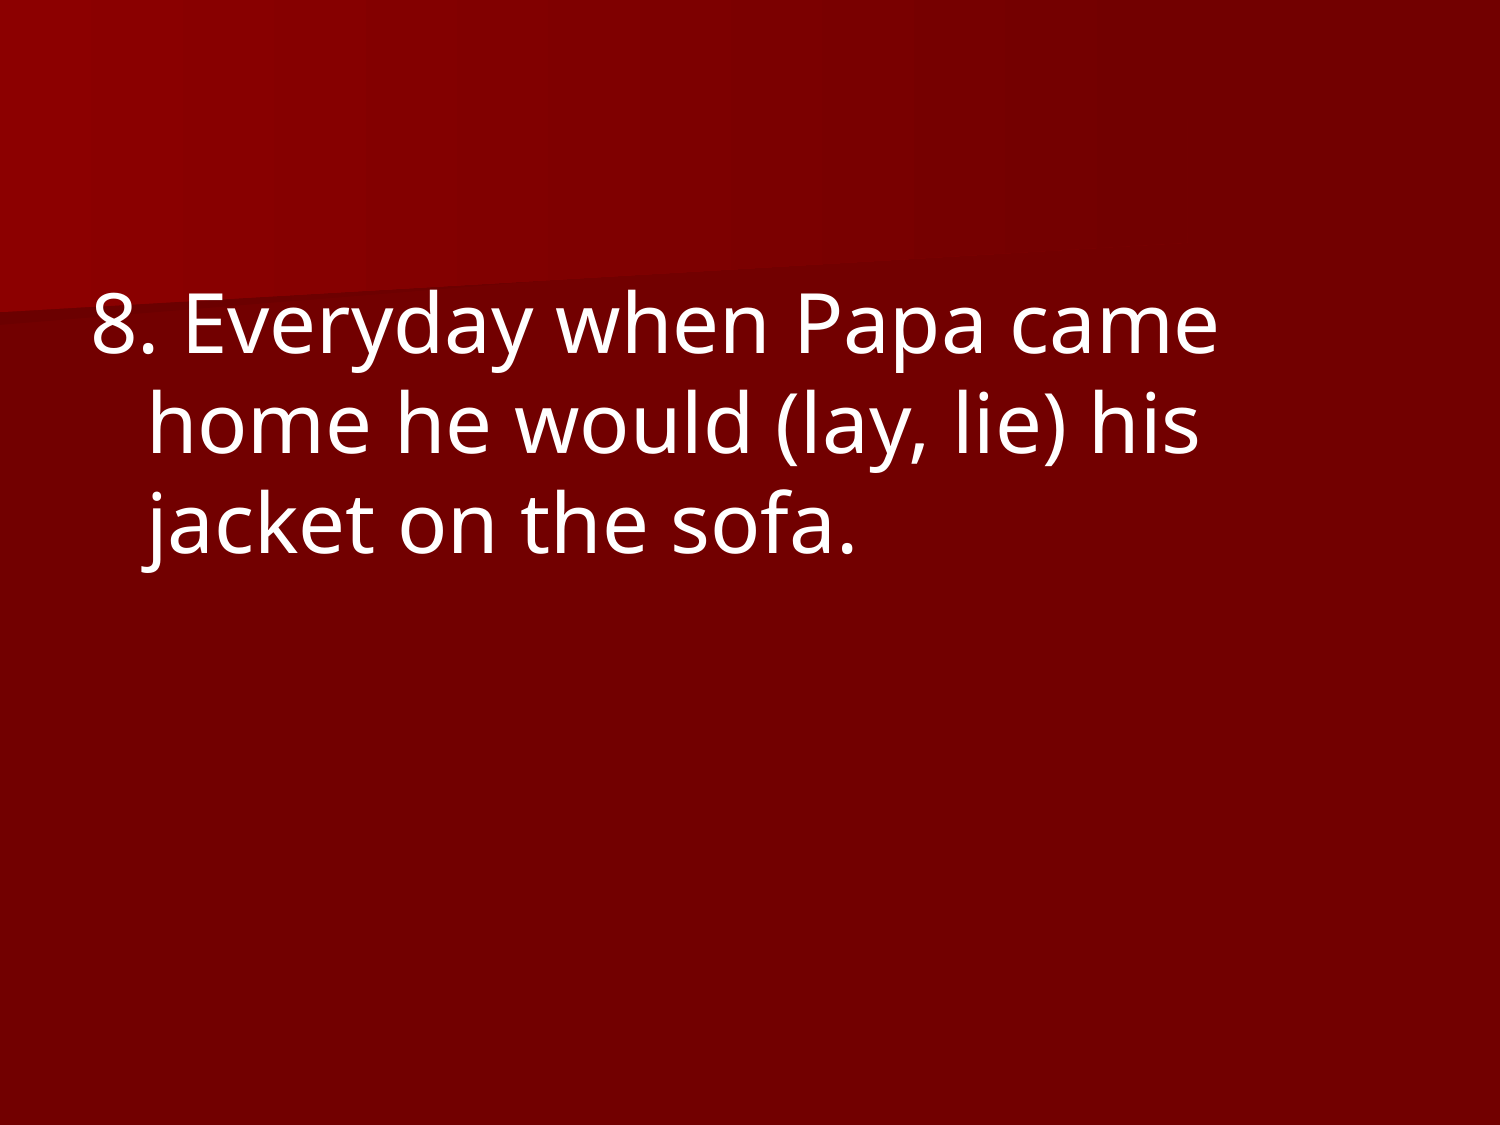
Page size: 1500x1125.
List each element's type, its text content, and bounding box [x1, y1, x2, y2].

list 8. Everyday when Papa came home he would (lay, lie) his jacket on the sofa. [75, 262, 1425, 1000]
